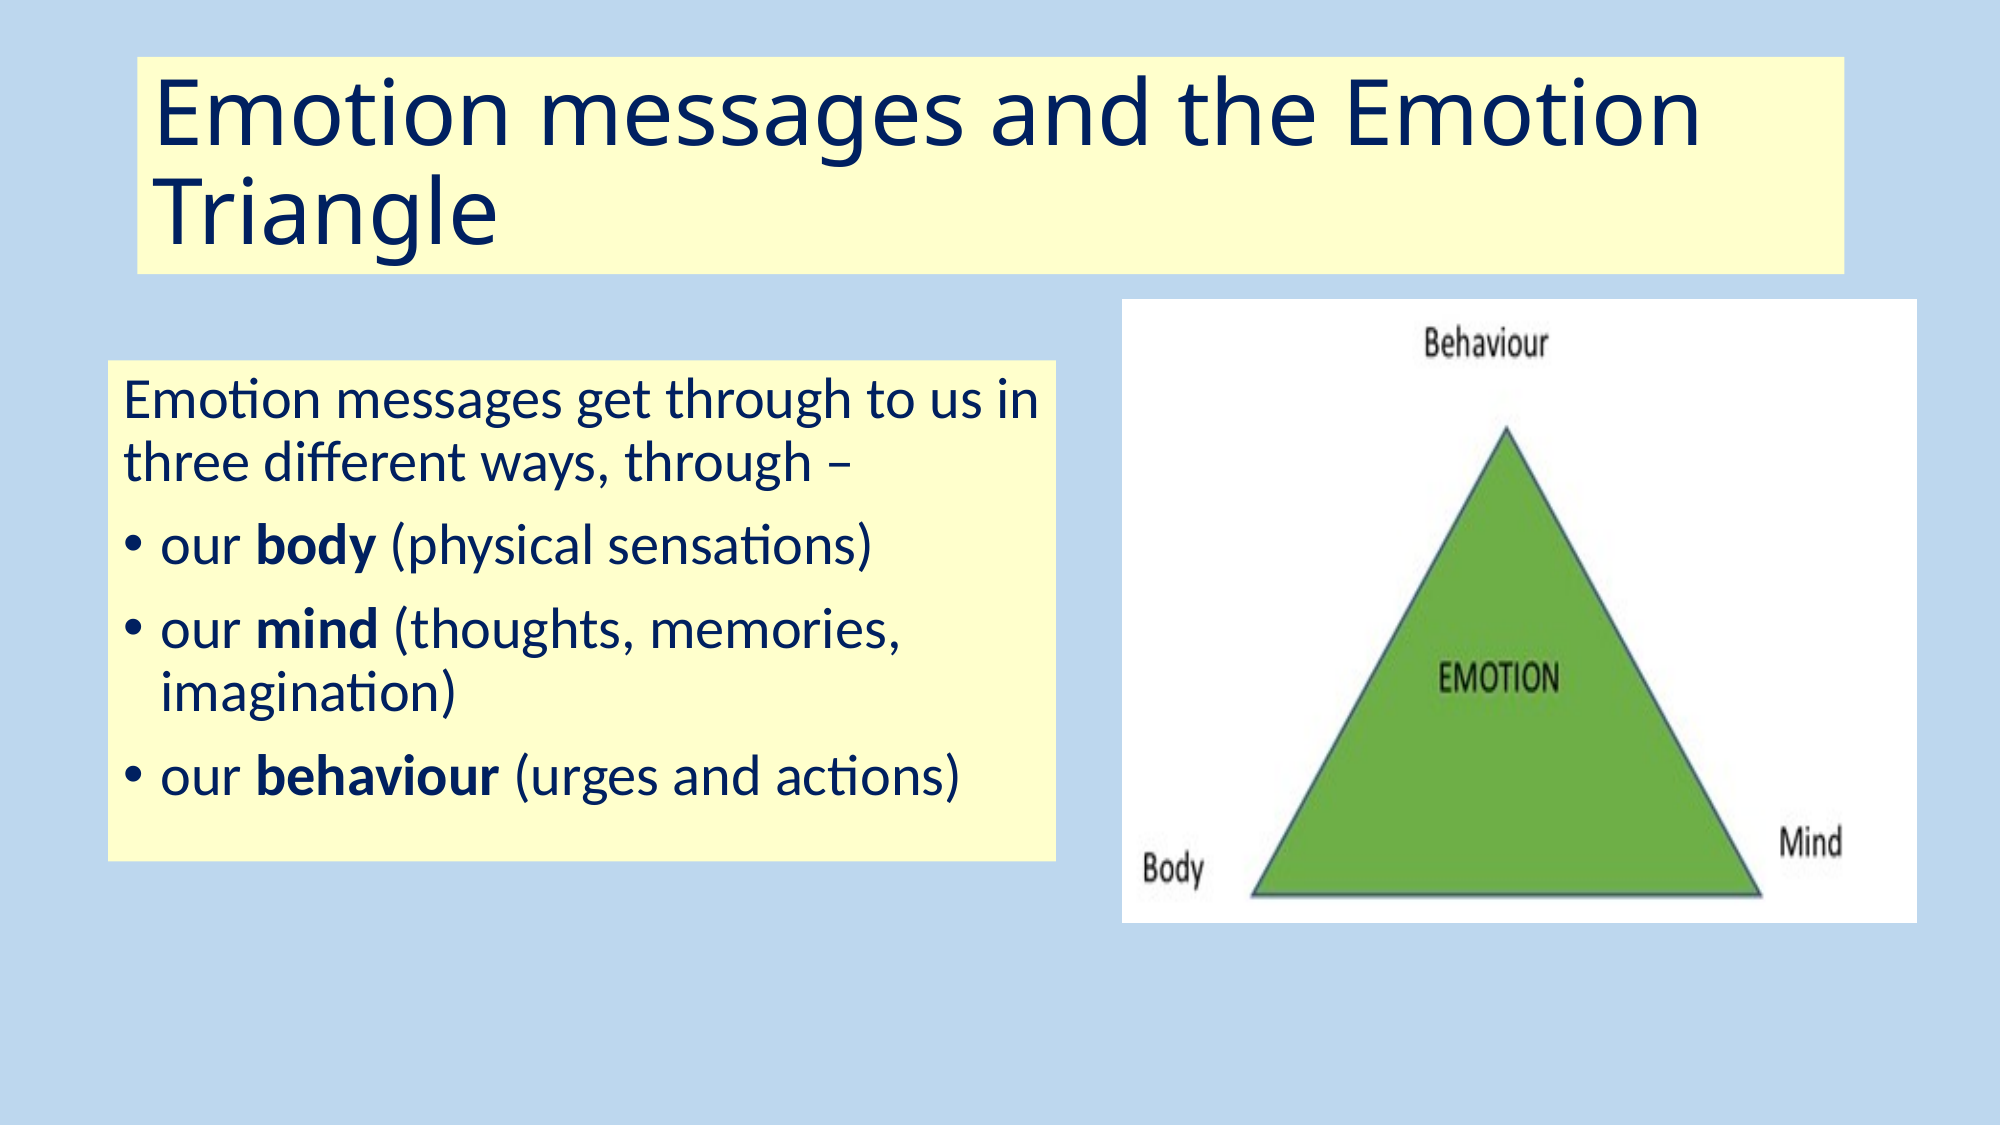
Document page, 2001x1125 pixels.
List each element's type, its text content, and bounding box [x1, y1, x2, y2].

title Emotion messages and the Emotion Triangle [137, 56, 1845, 275]
picture [1122, 299, 1917, 923]
list Emotion messages get through to us in three different ways, through – our body (physical sensations) our mind (thoughts, memories, imagination) our behaviour (urges and actions) [108, 360, 1056, 862]
